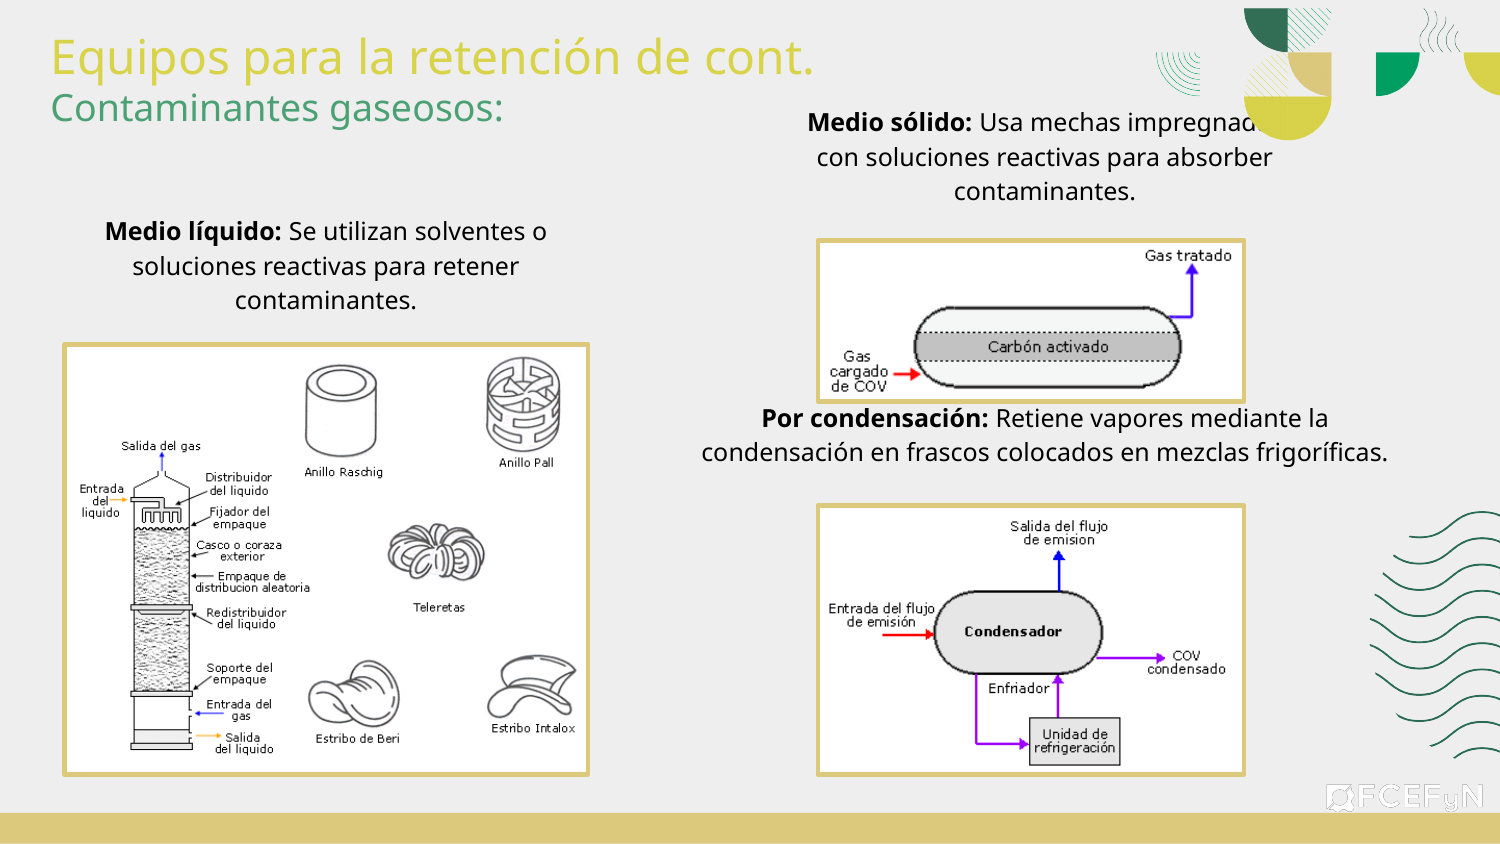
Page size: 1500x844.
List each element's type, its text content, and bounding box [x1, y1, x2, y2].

text_box Equipos para la retención de cont. Contaminantes gaseosos: [35, 11, 1150, 144]
text_box Por condensación: Retiene vapores mediante la condensación en frascos colocados en mezclas frigoríficas. [664, 382, 1426, 482]
picture [820, 242, 1242, 400]
picture [820, 507, 1242, 773]
picture [66, 346, 586, 773]
picture [1320, 491, 1500, 825]
text_box [0, 812, 1500, 844]
text_box Medio sólido: Usa mechas impregnadas con soluciones reactivas para absorber contaminantes. [785, 87, 1253, 221]
text_box Medio líquido: Se utilizan solventes o soluciones reactivas para retener contaminantes. [66, 196, 586, 330]
picture [1151, 0, 1500, 257]
